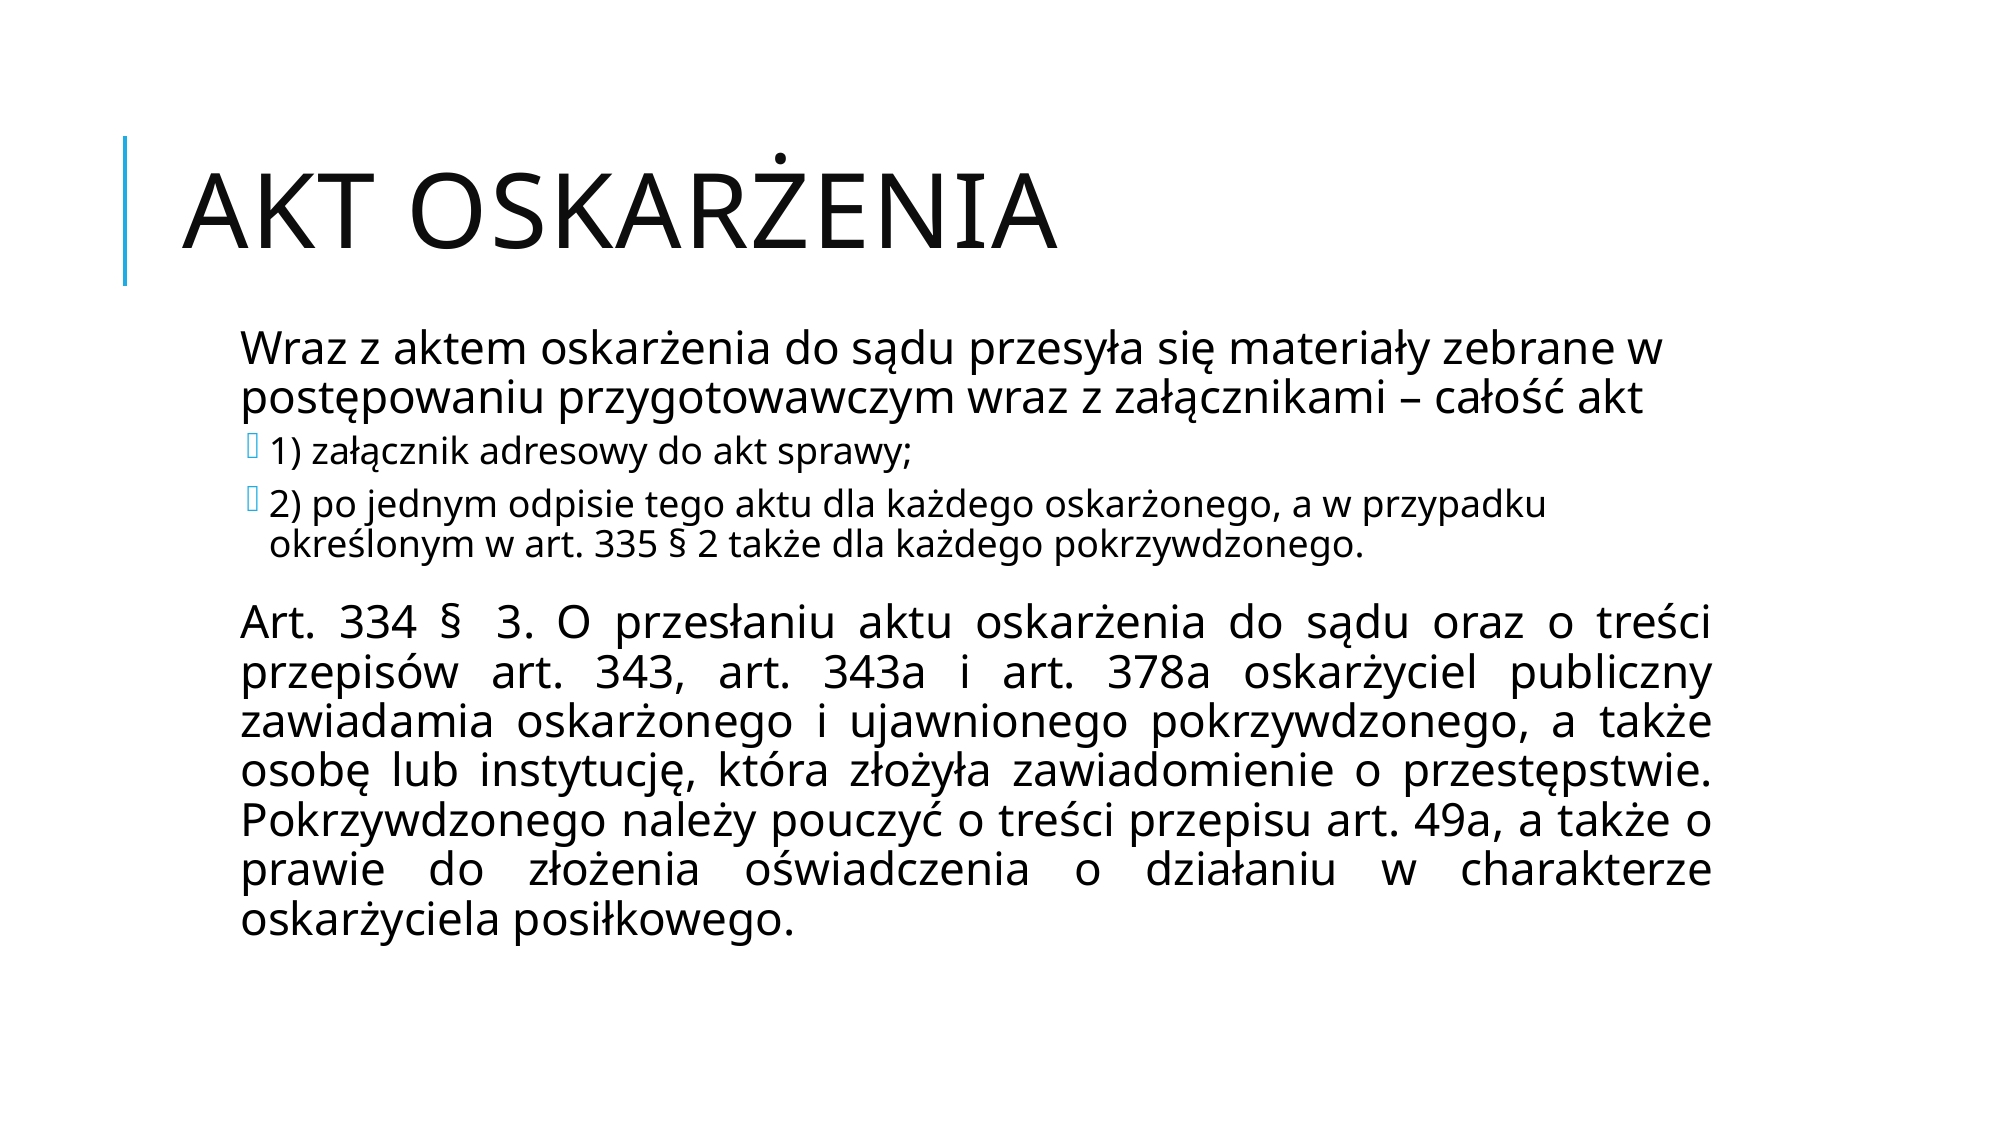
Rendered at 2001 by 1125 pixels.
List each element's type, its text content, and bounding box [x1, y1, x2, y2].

title Akt oskarżenia [168, 96, 1763, 342]
list Wraz z aktem oskarżenia do sądu przesyła się materiały zebrane w postępowaniu przygotowawczym wraz z załącznikami – całość akt 1) załącznik adresowy do akt sprawy; 2) po jednym odpisie tego aktu dla każdego oskarżonego, a w przypadku określonym w art. 335 § 2 także dla każdego pokrzywdzonego. Art. 334 § 3. O przesłaniu aktu oskarżenia do sądu oraz o treści przepisów art. 343, art. 343a i art. 378a oskarżyciel publiczny zawiadamia oskarżonego i ujawnionego pokrzywdzonego, a także osobę lub instytucję, która złożyła zawiadomienie o przestępstwie. Pokrzywdzonego należy pouczyć o treści przepisu art. 49a, a także o prawie do złożenia oświadczenia o działaniu w charakterze oskarżyciela posiłkowego. [217, 317, 1722, 1011]
